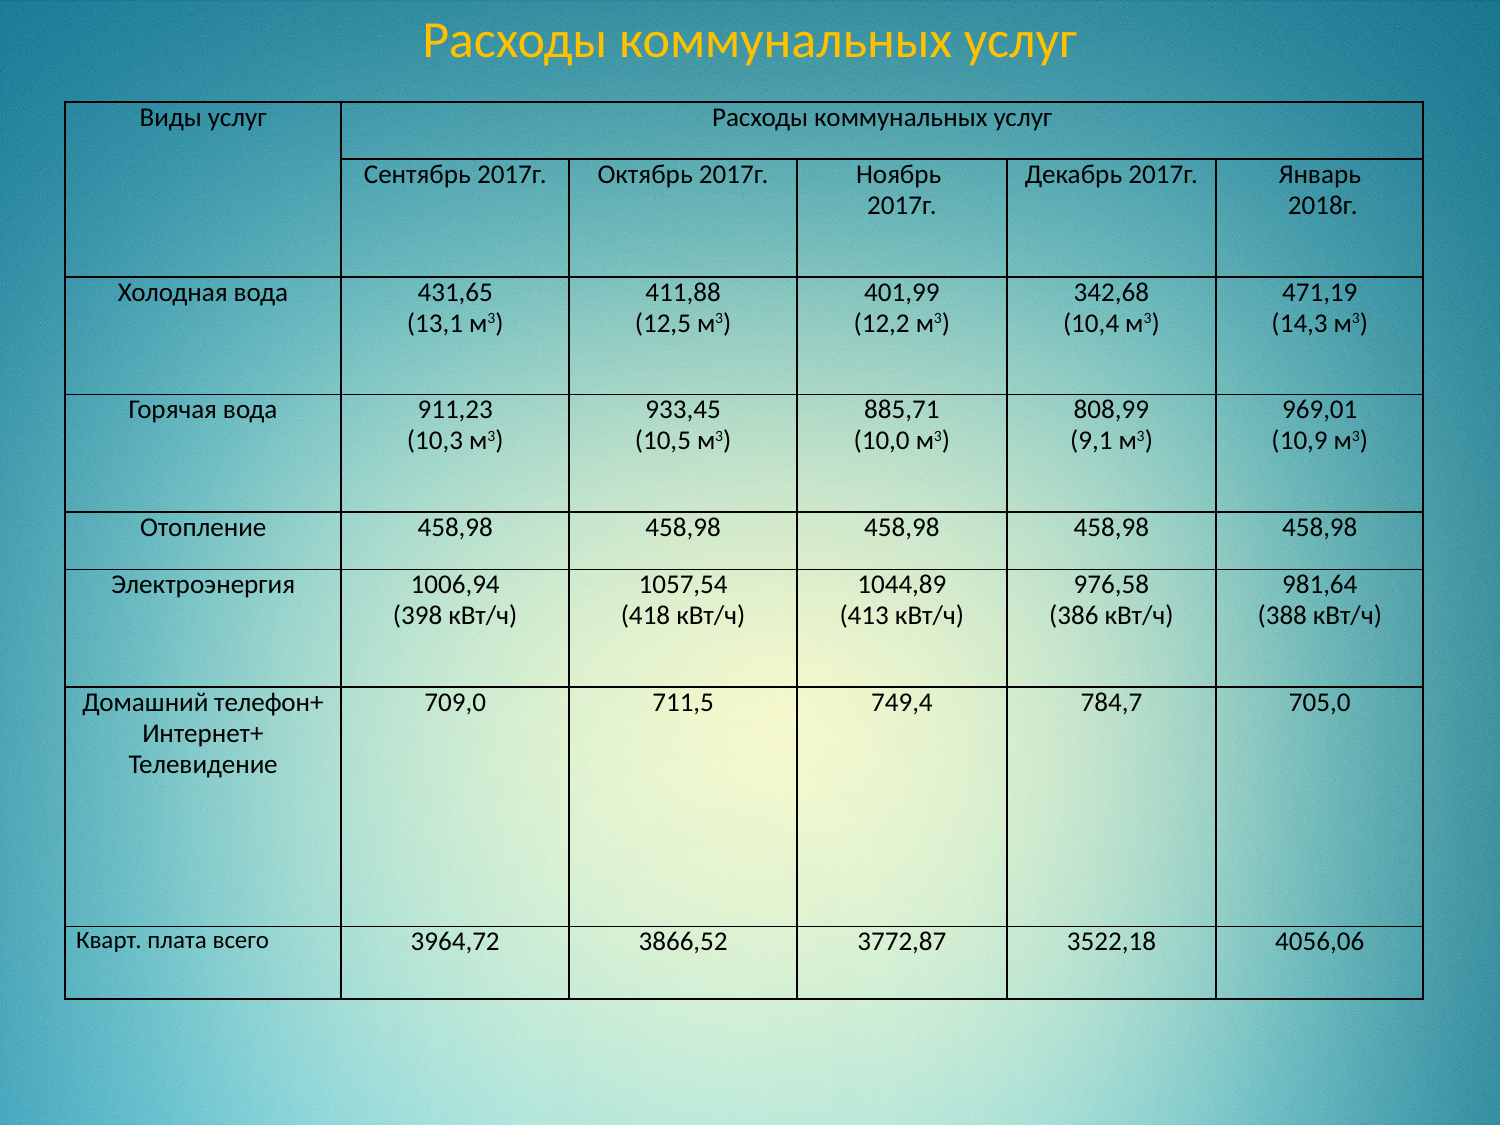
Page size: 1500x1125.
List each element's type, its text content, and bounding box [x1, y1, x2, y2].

table_cell 885,71 (10,0 м3) [798, 395, 1006, 511]
picture [0, 0, 1500, 1125]
table_cell 411,88 (12,5 м3) [570, 278, 796, 394]
table_cell 458,98 [798, 513, 1006, 569]
table_cell 4056,06 [1217, 927, 1422, 998]
title Расходы коммунальных услуг [75, 7, 1425, 67]
table_cell 981,64 (388 кВт/ч) [1217, 570, 1422, 686]
table_cell 1044,89 (413 кВт/ч) [798, 570, 1006, 686]
table_cell 933,45 (10,5 м3) [570, 395, 796, 511]
table_cell 711,5 [570, 688, 796, 926]
table_cell 3866,52 [570, 927, 796, 998]
table_cell 1057,54 (418 кВт/ч) [570, 570, 796, 686]
table_cell 471,19 (14,3 м3) [1217, 278, 1422, 394]
table_cell 458,98 [1217, 513, 1422, 569]
table_cell Горячая вода [66, 395, 340, 511]
table_cell 3964,72 [342, 927, 568, 998]
table_cell 969,01 (10,9 м3) [1217, 395, 1422, 511]
table_cell 709,0 [342, 688, 568, 926]
table_cell Электроэнергия [66, 570, 340, 686]
table_cell Отопление [66, 513, 340, 569]
table_cell 976,58 (386 кВт/ч) [1008, 570, 1215, 686]
table_cell Сентябрь 2017г. [342, 160, 568, 276]
table_cell 3772,87 [798, 927, 1006, 998]
table_cell 431,65 (13,1 м3) [342, 278, 568, 394]
table_cell Кварт. плата всего [66, 927, 340, 998]
table_cell 458,98 [342, 513, 568, 569]
table_cell Декабрь 2017г. [1008, 160, 1215, 276]
table_cell Январь 2018г. [1217, 160, 1422, 276]
table_cell Домашний телефон+ Интернет+ Телевидение [66, 688, 340, 926]
table_cell Октябрь 2017г. [570, 160, 796, 276]
table_cell 911,23 (10,3 м3) [342, 395, 568, 511]
table_cell 3522,18 [1008, 927, 1215, 998]
table_cell 401,99 (12,2 м3) [798, 278, 1006, 394]
table_cell 705,0 [1217, 688, 1422, 926]
table_header Расходы коммунальных услуг [342, 103, 1422, 158]
table_cell Ноябрь 2017г. [798, 160, 1006, 276]
table_cell 458,98 [1008, 513, 1215, 569]
table_cell 808,99 (9,1 м3) [1008, 395, 1215, 511]
table_cell 1006,94 (398 кВт/ч) [342, 570, 568, 686]
table_cell 784,7 [1008, 688, 1215, 926]
table_cell 749,4 [798, 688, 1006, 926]
table_header Виды услуг [66, 103, 340, 276]
table_cell 458,98 [570, 513, 796, 569]
table_cell Холодная вода [66, 278, 340, 394]
table_cell 342,68 (10,4 м3) [1008, 278, 1215, 394]
